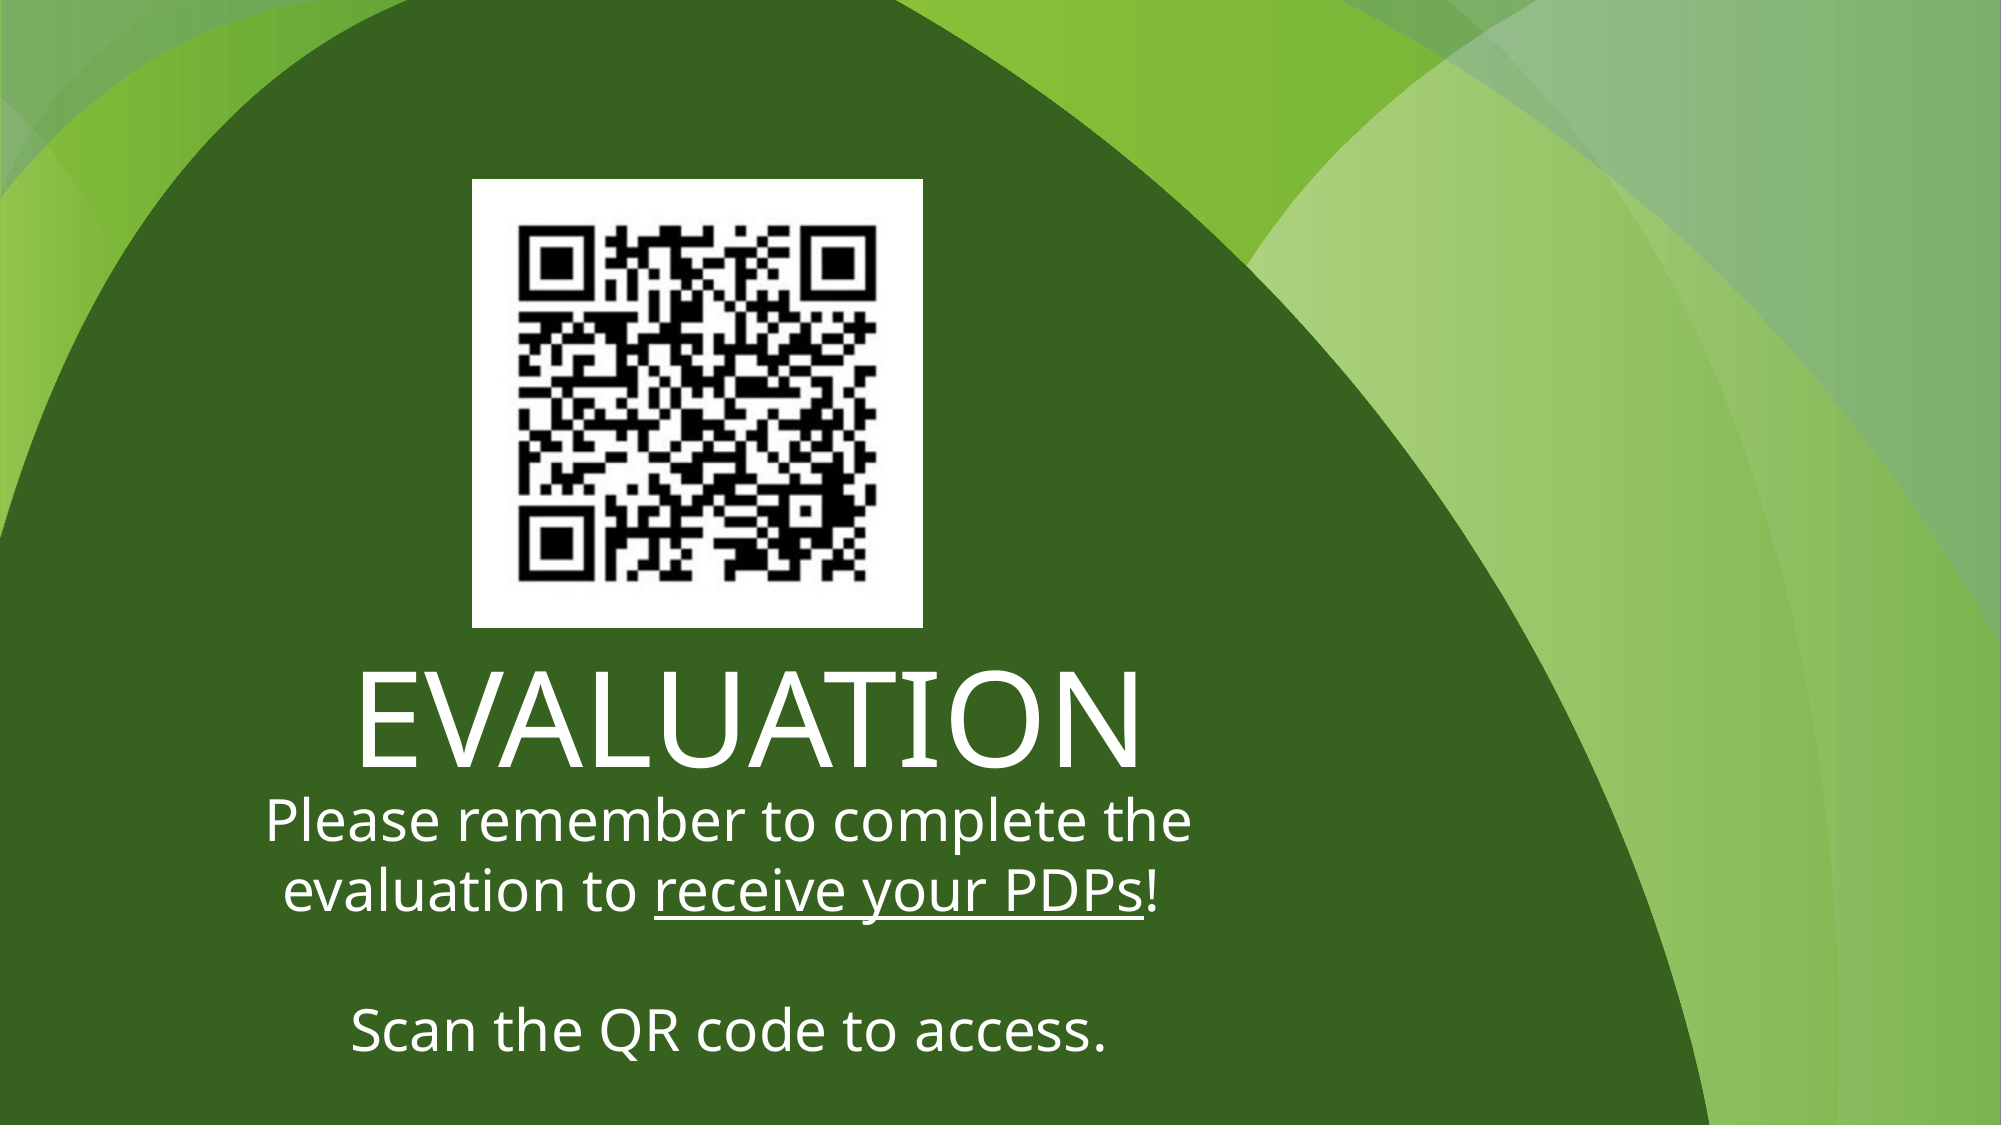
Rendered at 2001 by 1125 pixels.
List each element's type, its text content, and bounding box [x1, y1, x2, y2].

title EVALUATION [306, 621, 1192, 805]
subtitle Please remember to complete the evaluation to receive your PDPs! Scan the QR code to access. [184, 805, 1273, 1041]
picture [472, 178, 923, 628]
